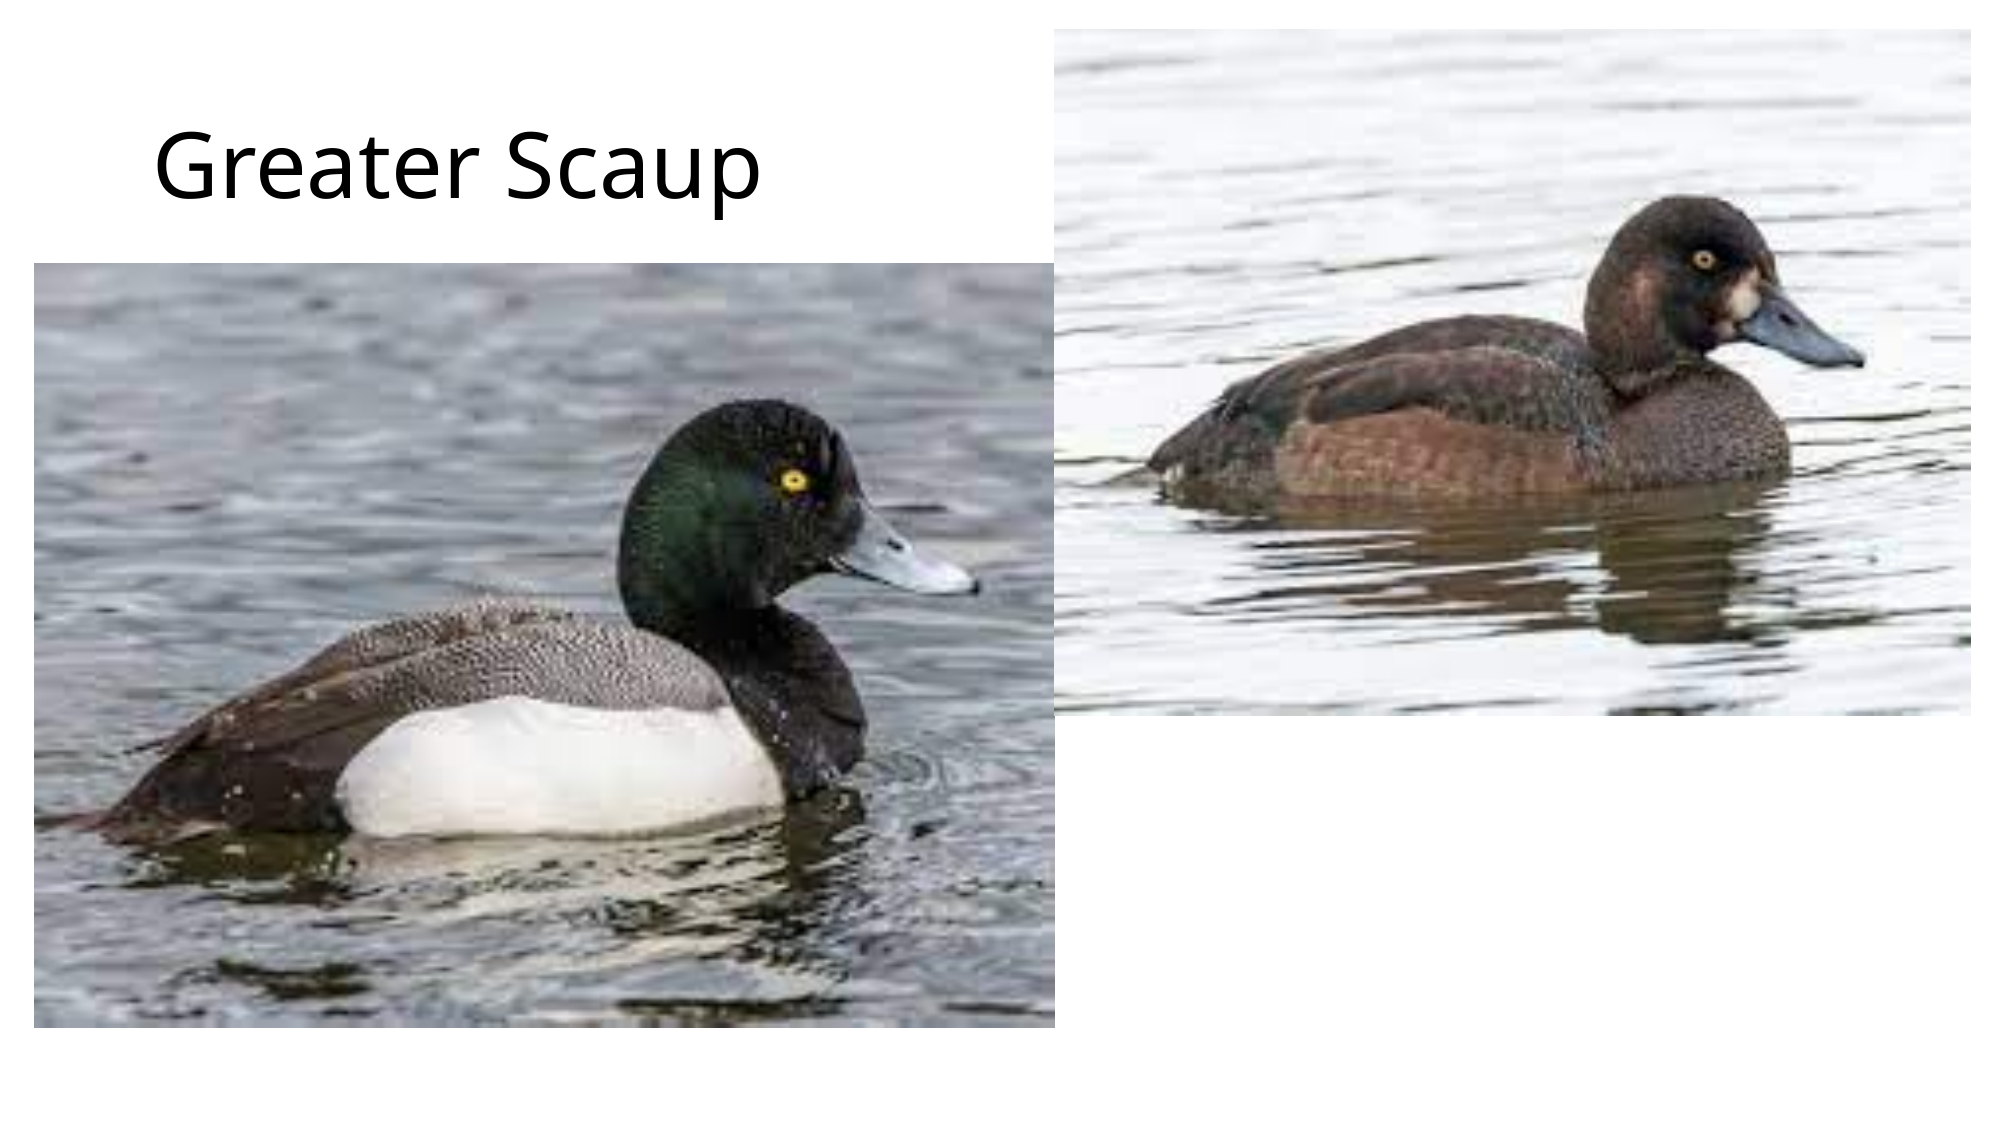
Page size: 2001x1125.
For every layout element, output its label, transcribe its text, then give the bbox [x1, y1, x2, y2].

title Greater Scaup [137, 59, 1054, 263]
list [34, 263, 1055, 1028]
picture [1054, 29, 1971, 716]
